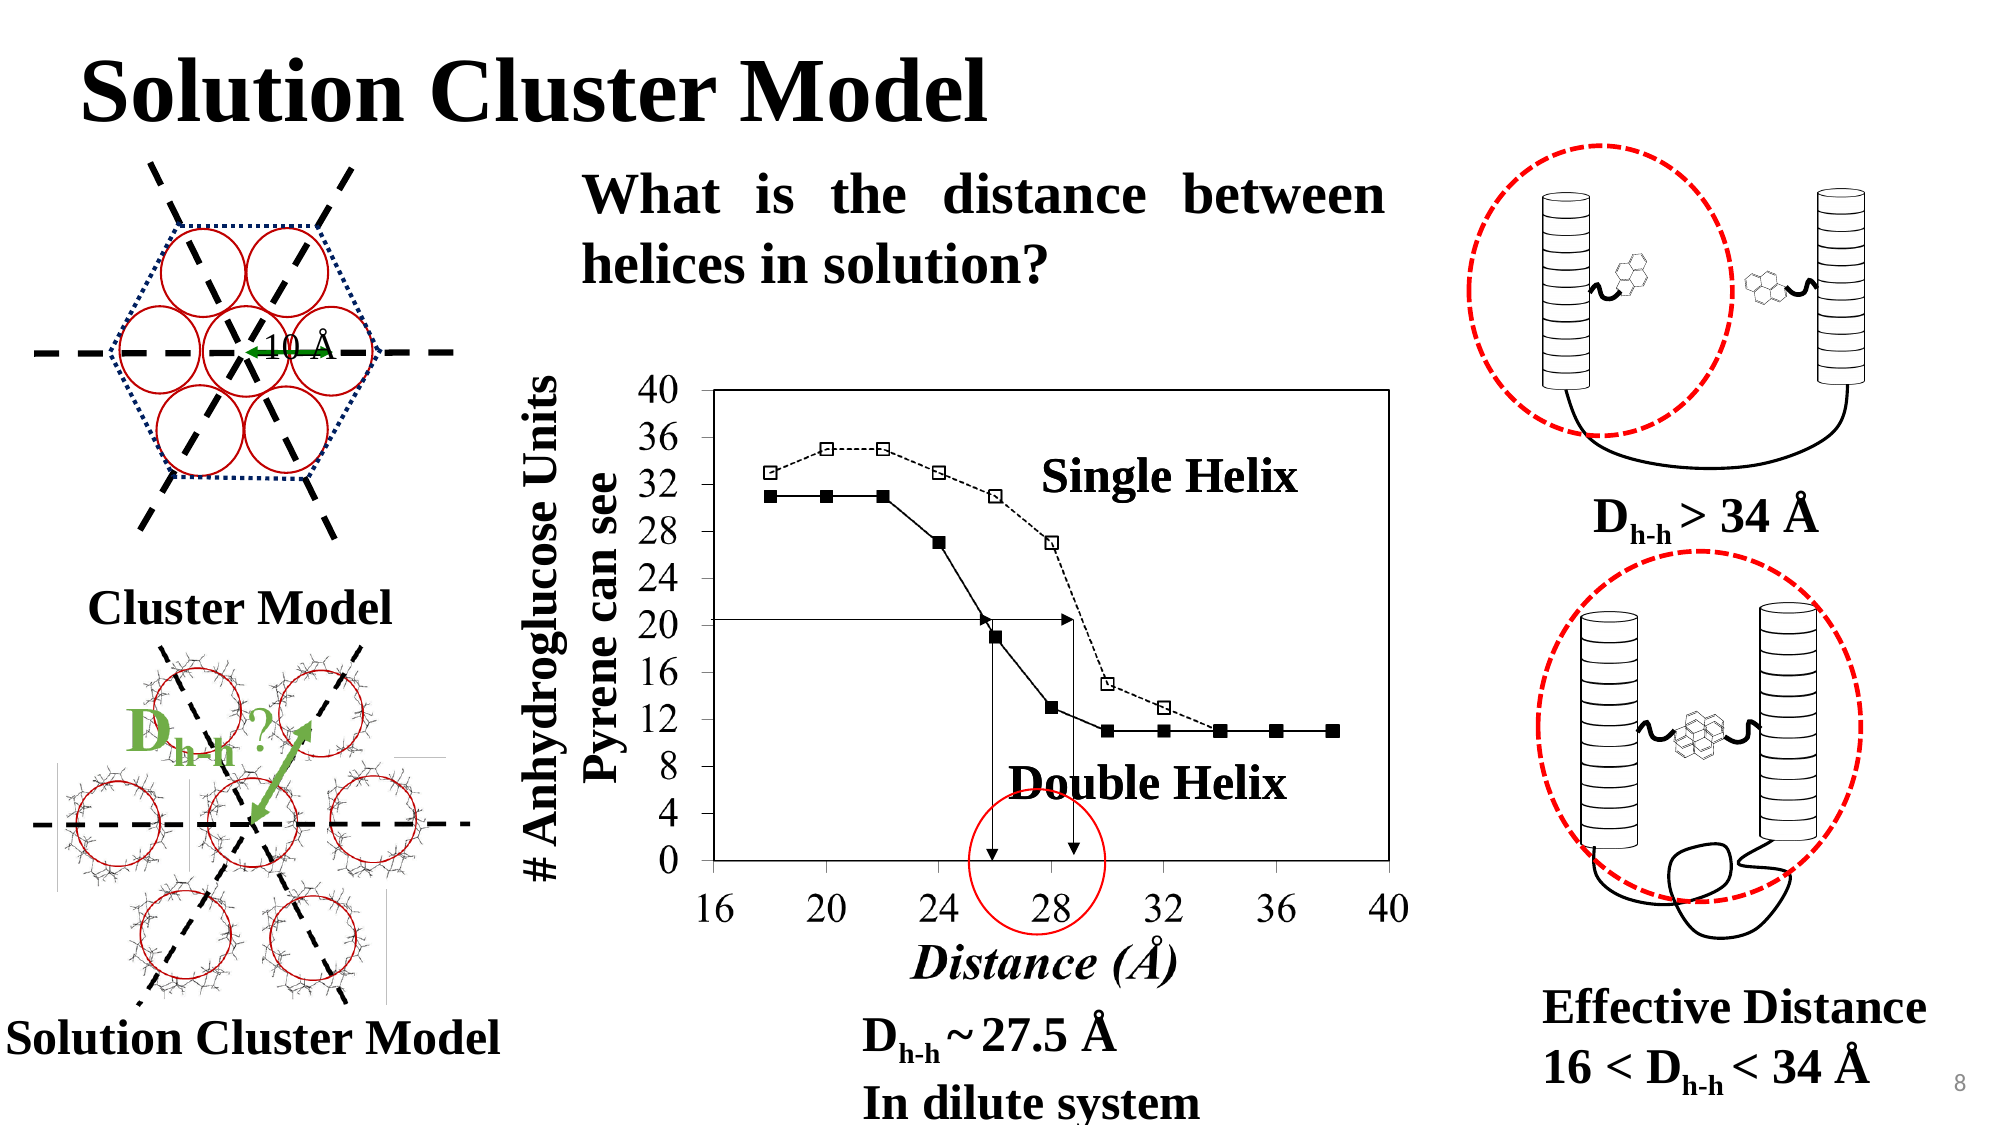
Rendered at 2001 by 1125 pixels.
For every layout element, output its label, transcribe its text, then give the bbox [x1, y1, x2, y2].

text_box Solution Cluster Model [0, 996, 594, 1072]
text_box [1468, 145, 1865, 469]
text_box Cluster Model [22, 566, 409, 642]
text_box # Anhydroglucose Units Pyrene can see [499, 347, 635, 910]
text_box Effective Distance 16 < Dh-h < 34 Å [1527, 965, 1943, 1109]
slide_number 8 [1531, 1051, 1982, 1112]
title Solution Cluster Model [64, 36, 1790, 148]
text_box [1538, 551, 1861, 941]
picture [32, 644, 473, 1017]
picture [560, 353, 1443, 994]
text_box What is the distance between helices in solution? [566, 147, 1401, 303]
text_box Dh-h ~ 27.5 Å In dilute system [847, 994, 1217, 1125]
text_box Dh-h > 34 Å [1579, 474, 1834, 551]
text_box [33, 162, 457, 542]
